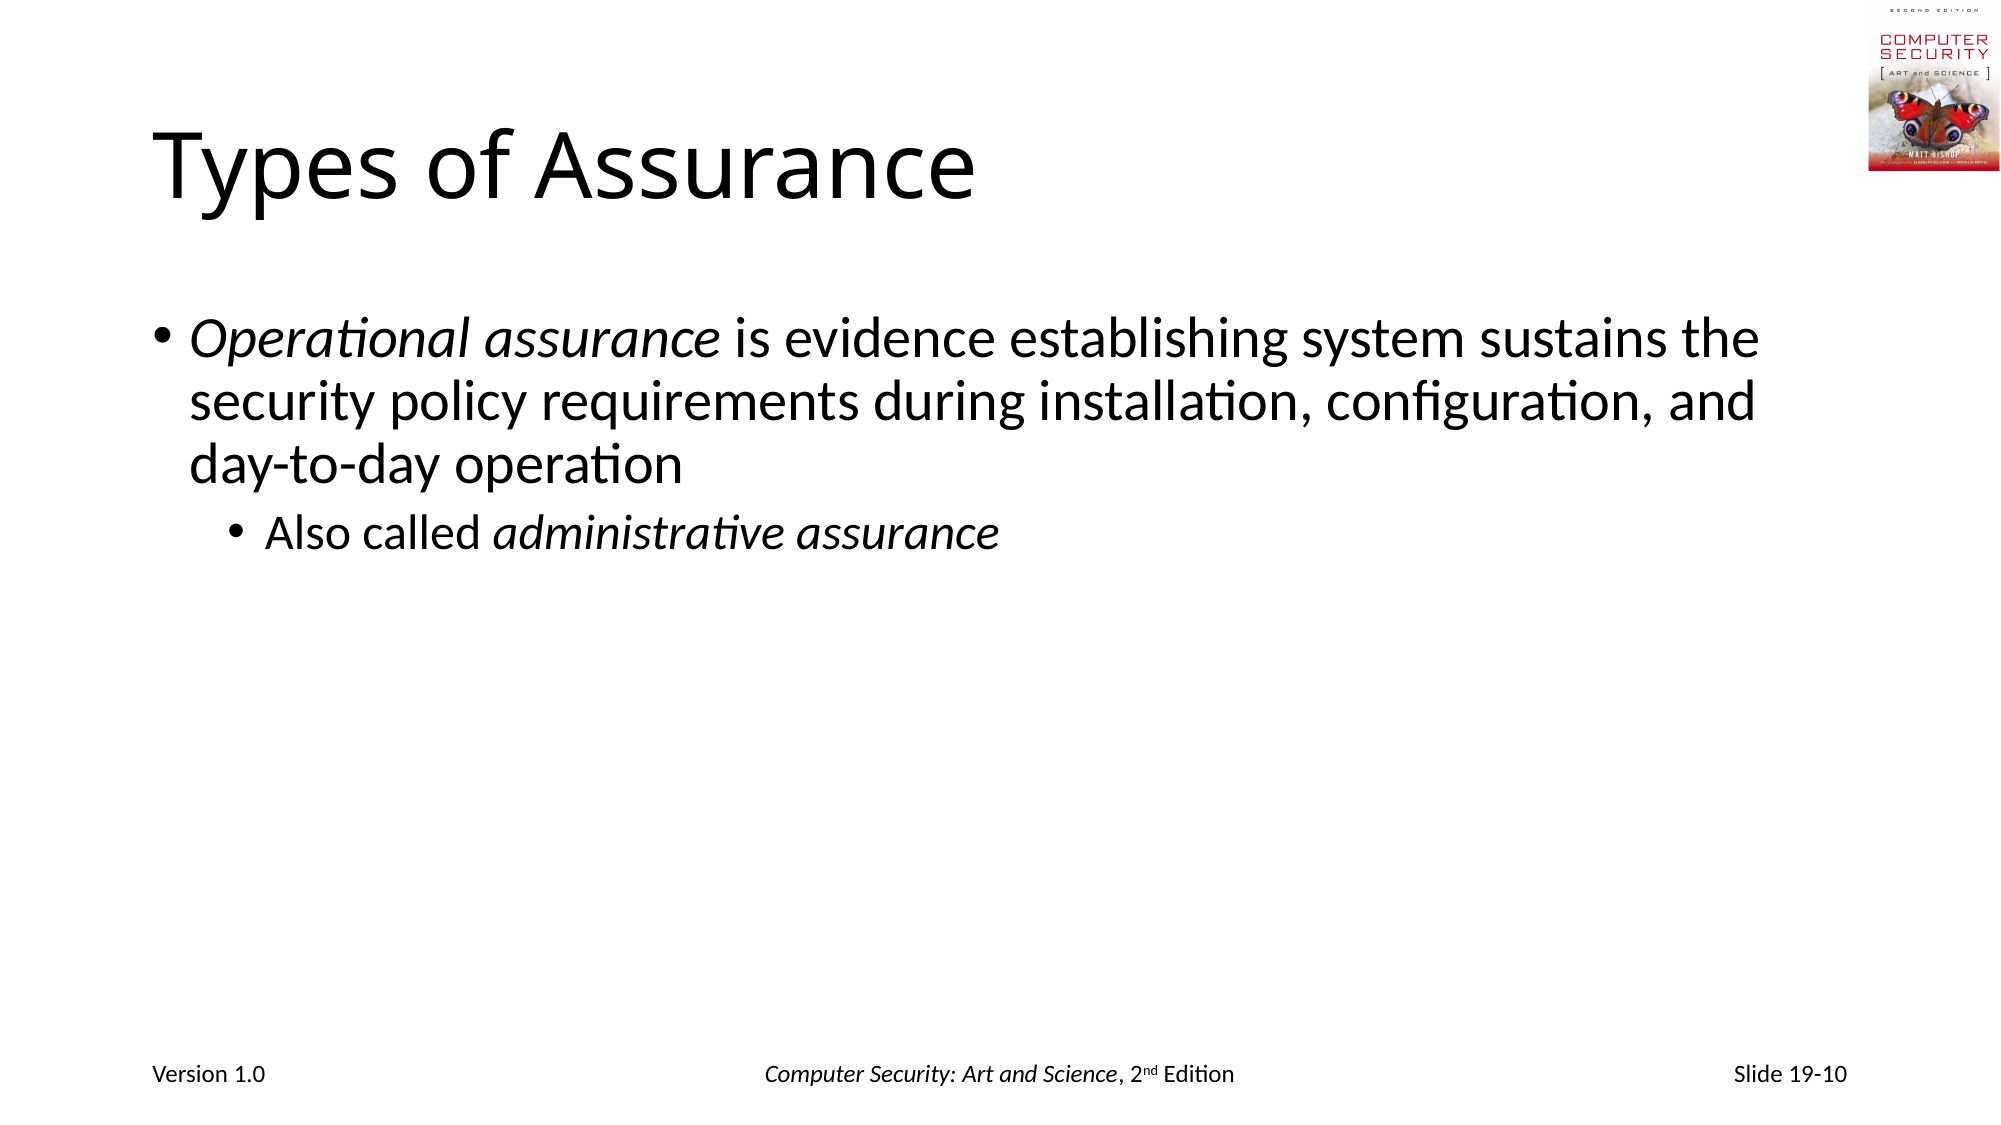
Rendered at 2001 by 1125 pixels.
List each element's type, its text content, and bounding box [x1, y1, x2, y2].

picture [1868, 0, 2000, 171]
slide_number Version 1.0 [137, 1042, 588, 1103]
footer Computer Security: Art and Science, 2nd Edition [662, 1042, 1338, 1103]
title Types of Assurance [137, 59, 1863, 278]
list Operational assurance is evidence establishing system sustains the security policy requirements during installation, configuration, and day-to-day operation Also called administrative assurance [137, 299, 1863, 1014]
slide_number Slide 19-10 [1412, 1042, 1863, 1103]
